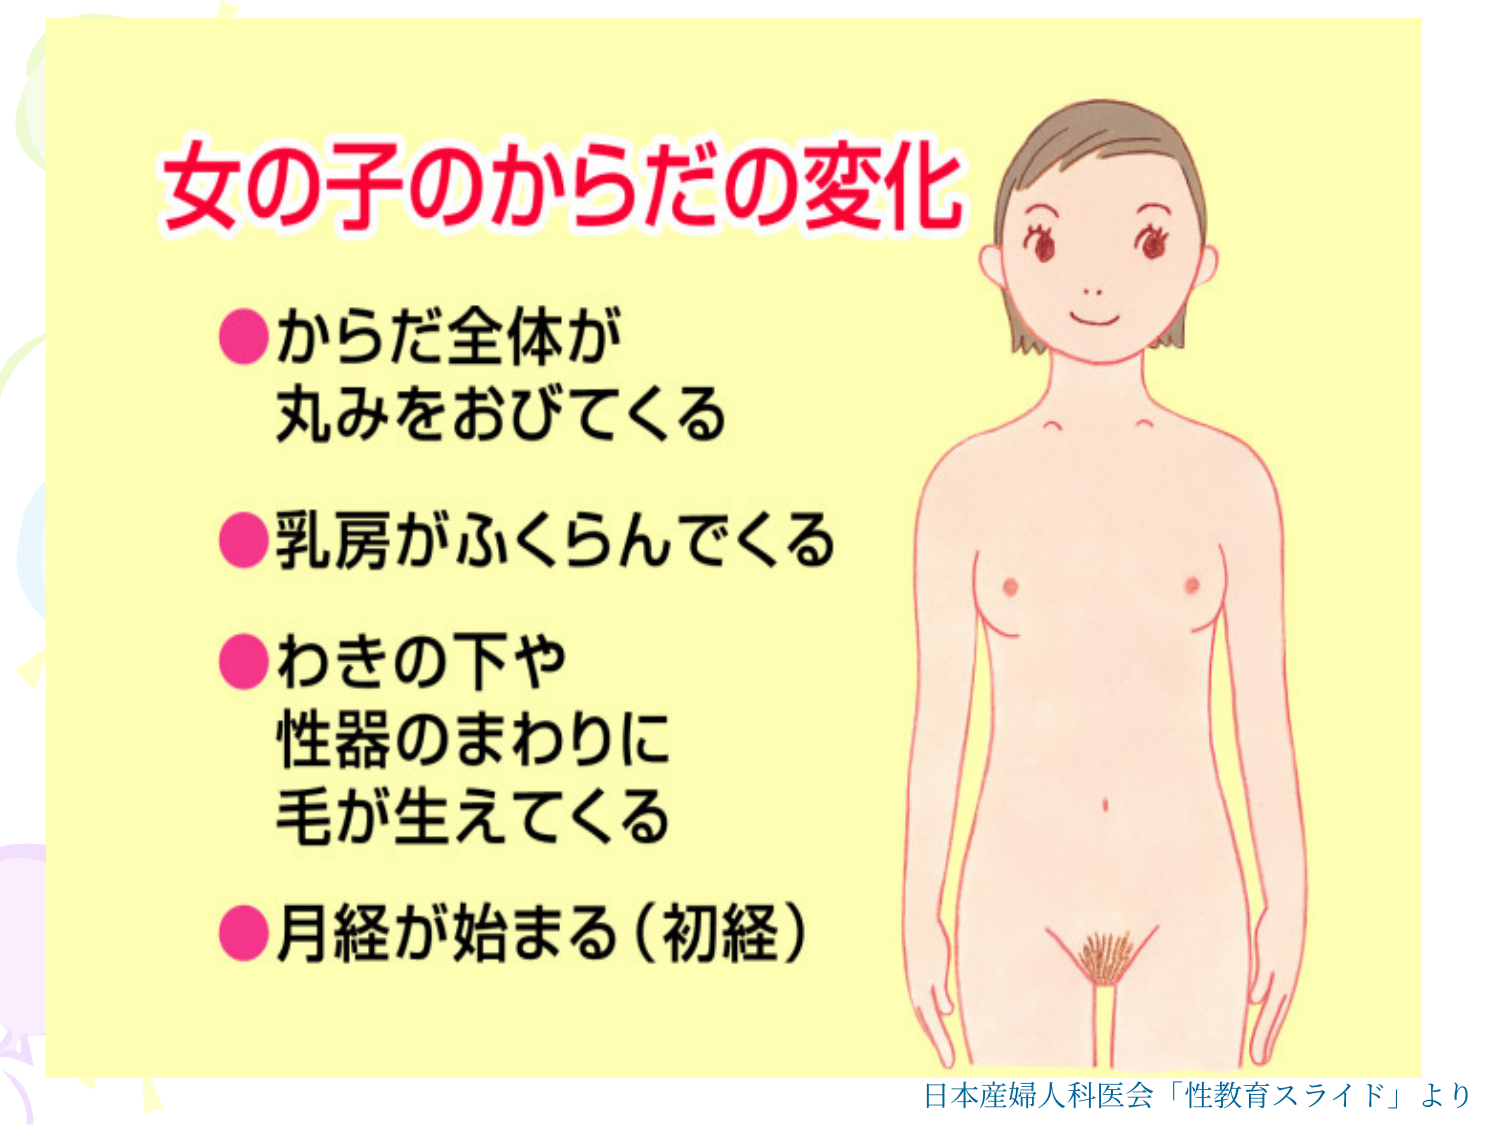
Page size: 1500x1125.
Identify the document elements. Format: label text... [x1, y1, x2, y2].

text_box 日本産婦人科医会「性教育スライド」より [906, 1070, 1491, 1120]
picture [46, 18, 1423, 1079]
